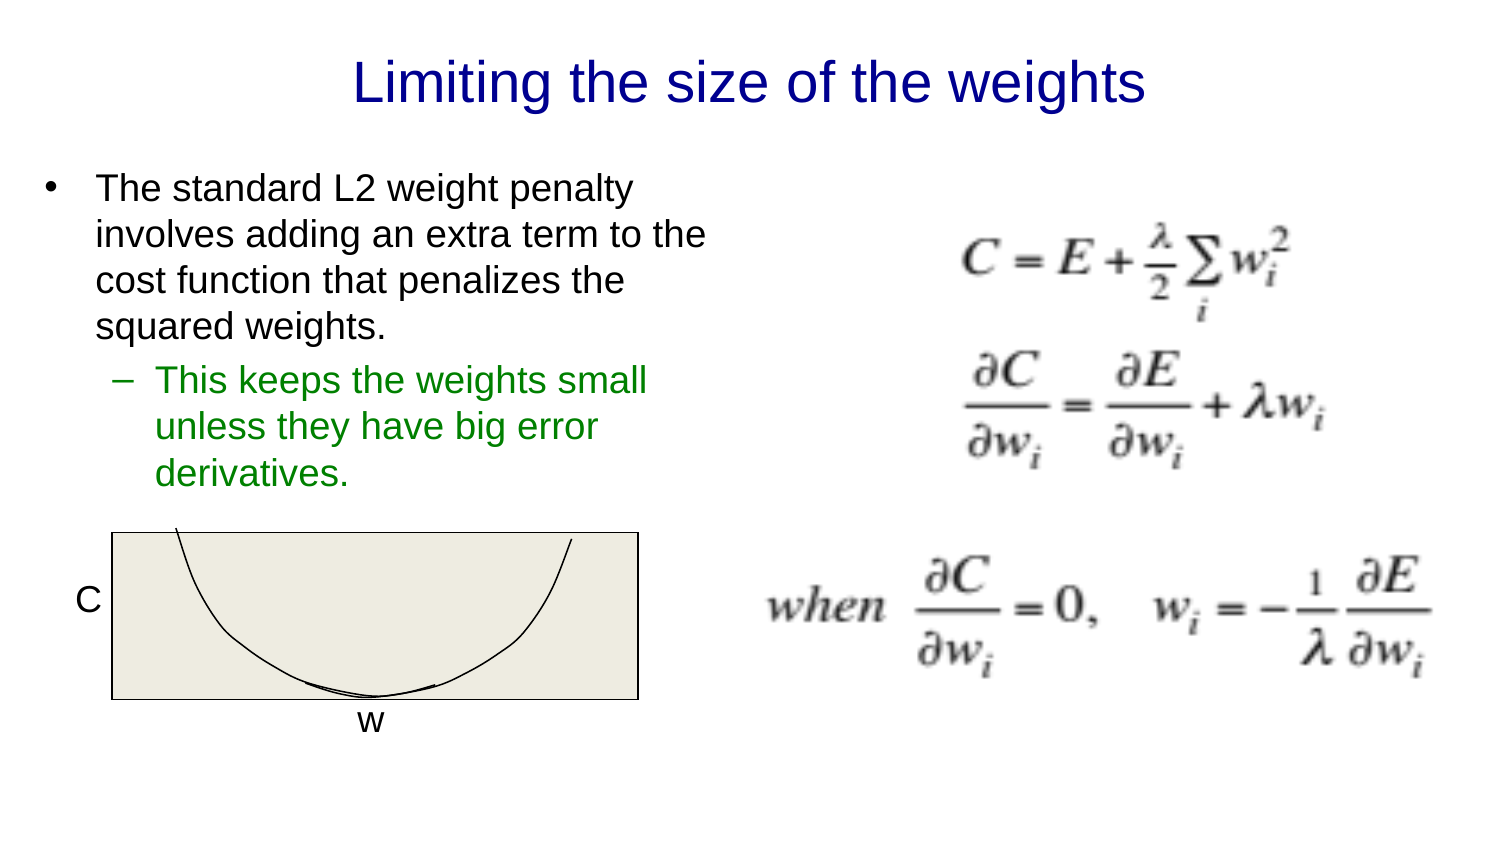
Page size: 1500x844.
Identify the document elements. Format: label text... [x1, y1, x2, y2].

title Limiting the size of the weights [75, 8, 1425, 150]
list The standard L2 weight penalty involves adding an extra term to the cost function that penalizes the squared weights. This keeps the weights small unless they have big error derivatives. [29, 155, 727, 505]
text_box w [342, 688, 431, 747]
text_box [185, 532, 638, 700]
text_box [759, 540, 1437, 683]
text_box [112, 532, 342, 700]
text_box C [60, 567, 149, 628]
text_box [841, 213, 1332, 477]
text_box [175, 528, 372, 682]
text_box [305, 538, 572, 698]
